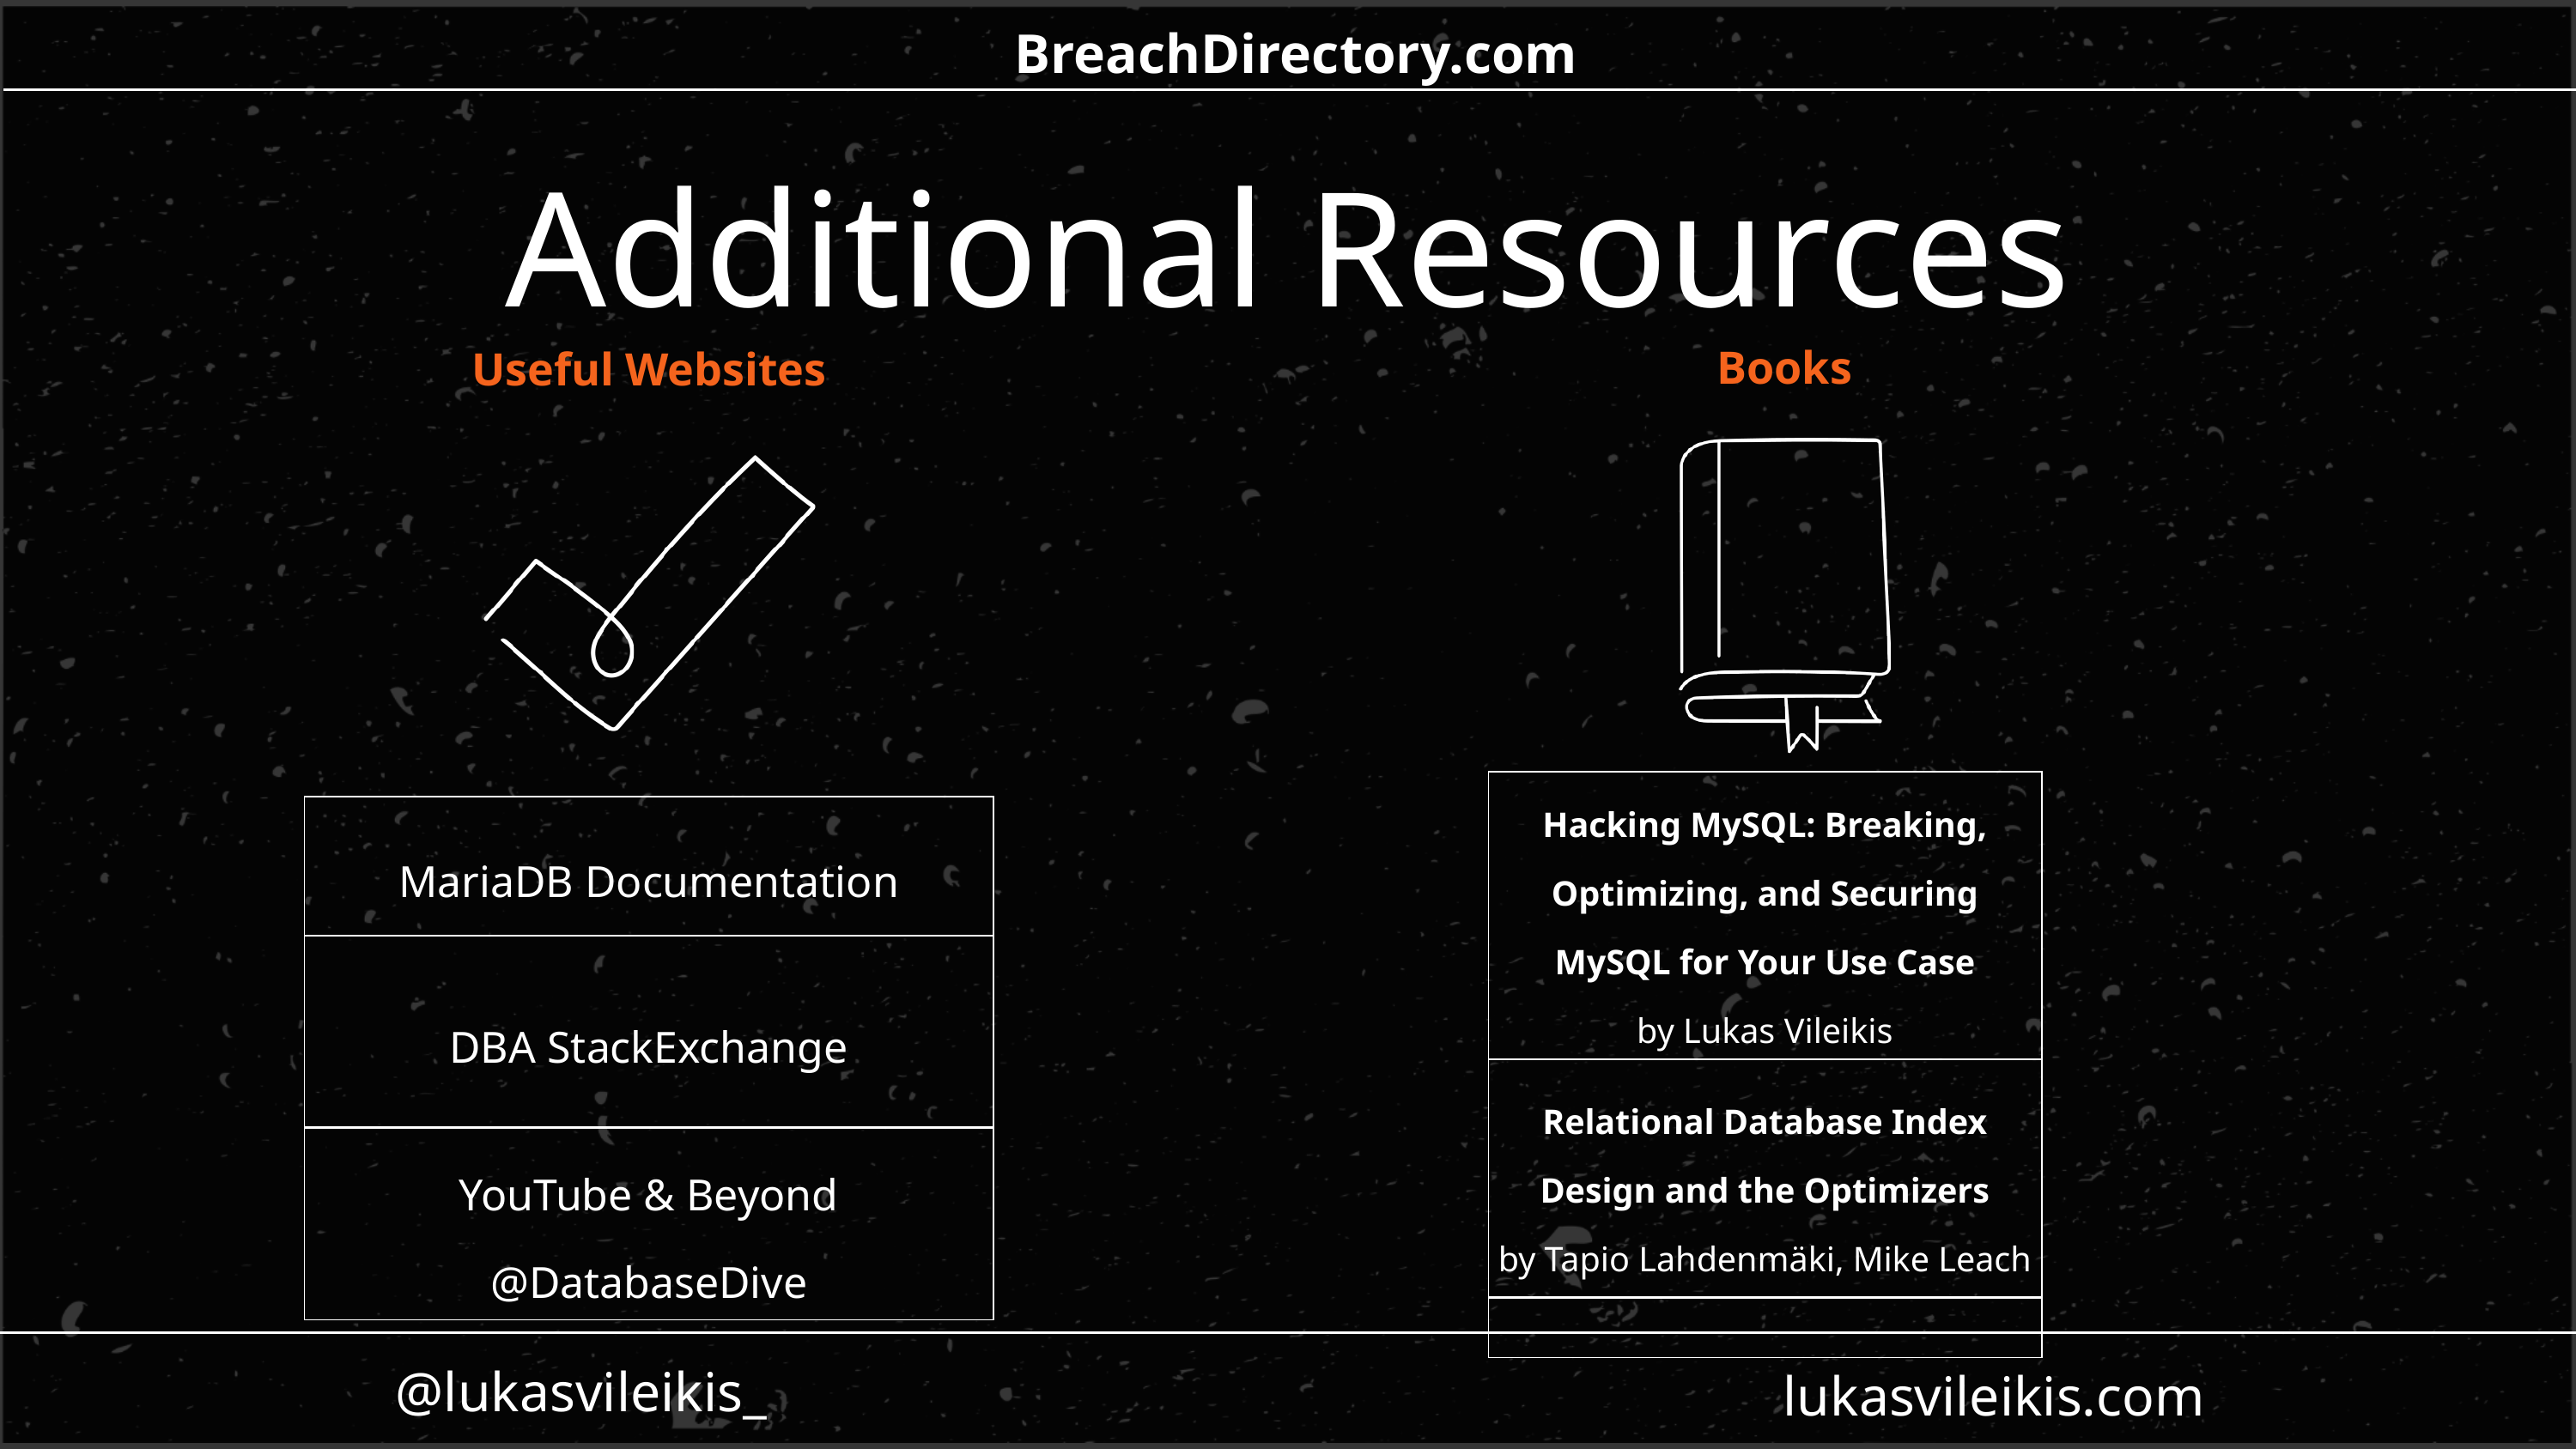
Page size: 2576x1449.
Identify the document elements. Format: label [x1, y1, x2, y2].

picture [0, 6, 2576, 1331]
text_box [189, 1349, 2387, 1428]
picture [0, 1333, 2576, 1443]
